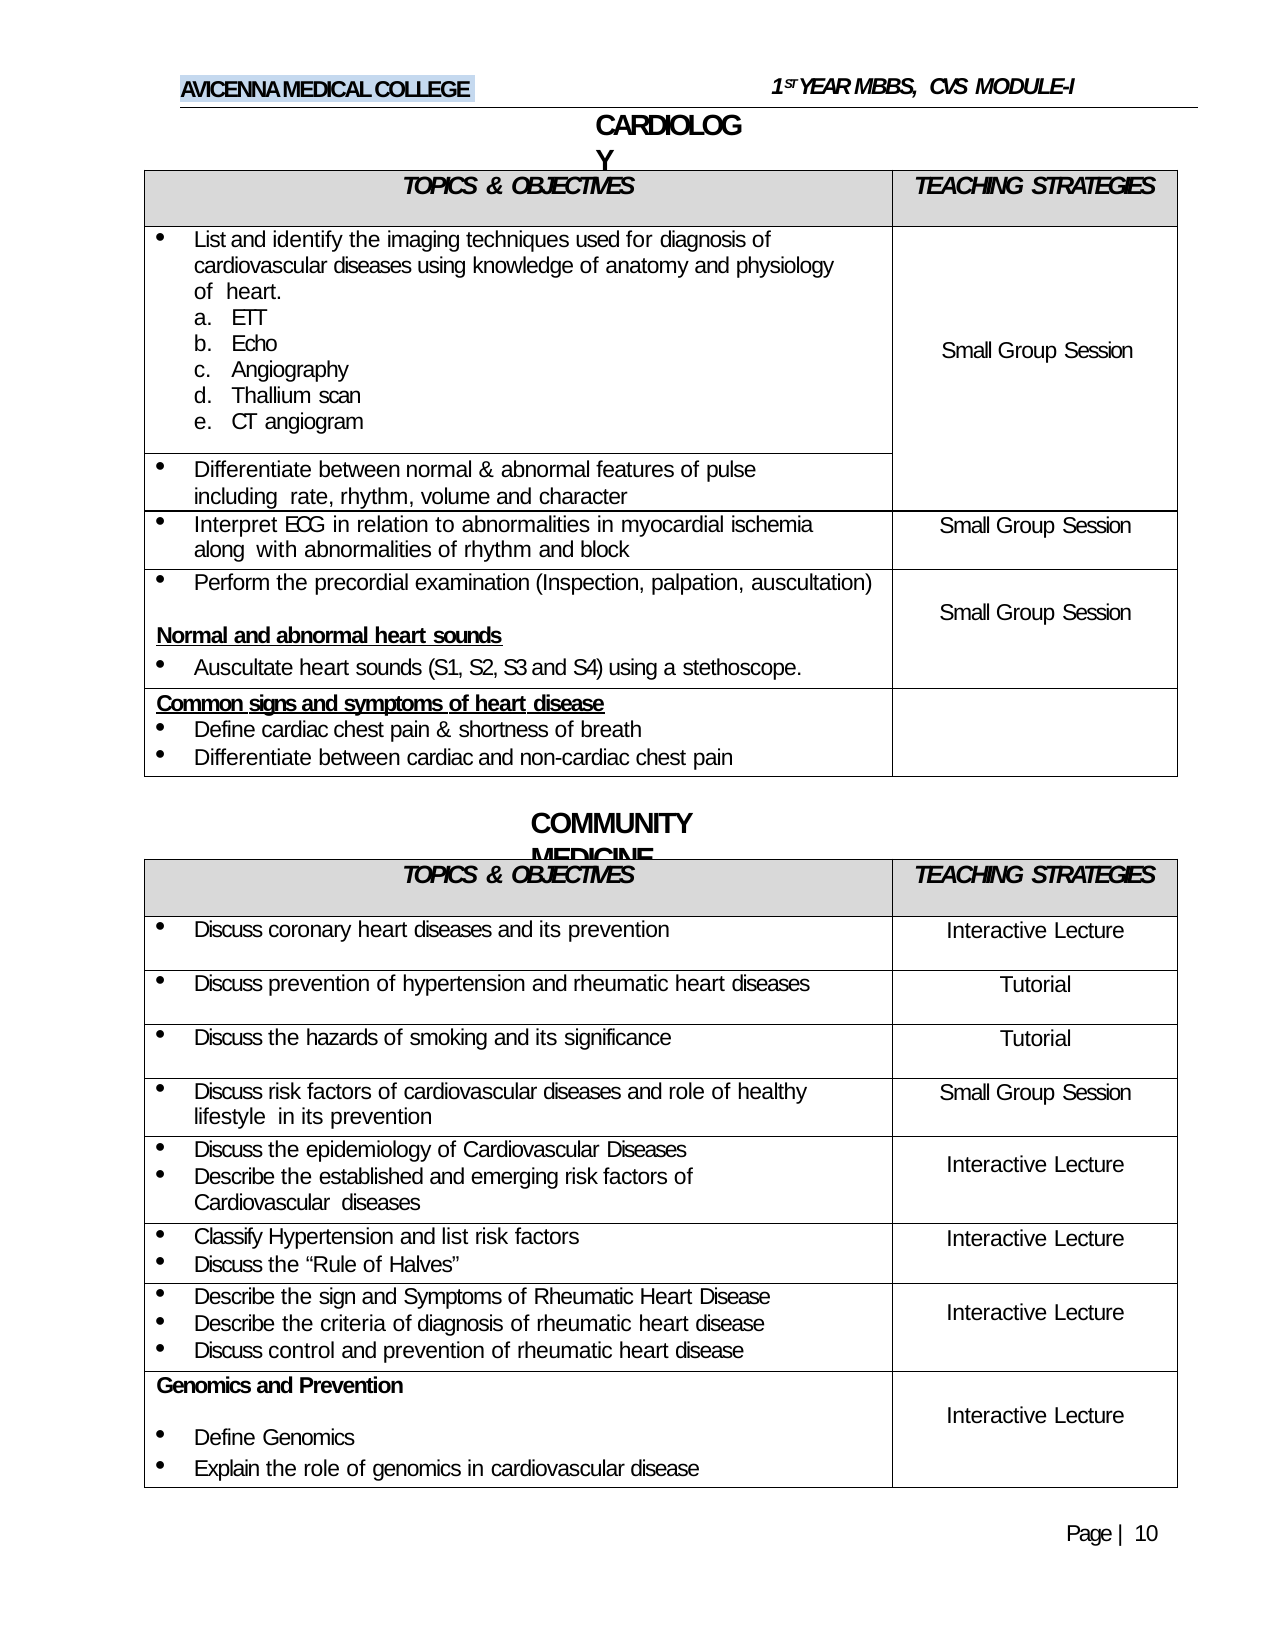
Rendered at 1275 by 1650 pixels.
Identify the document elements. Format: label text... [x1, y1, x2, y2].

table_cell Describe the sign and Symptoms of Rheumatic Heart Disease Describe the criteria of diagnosis of rheumatic heart disease Discuss control and prevention of rheumatic heart disease [145, 1284, 892, 1371]
table_cell Classify Hypertension and list risk factors Discuss the “Rule of Halves” [145, 1224, 892, 1283]
table_cell List and identify the imaging techniques used for diagnosis of cardiovascular diseases using knowledge of anatomy and physiology of heart. ETT Echo Angiography Thallium scan CT angiogram [145, 227, 892, 453]
table_cell Small Group Session [893, 512, 1177, 569]
table_cell Small Group Session [893, 1079, 1177, 1136]
table_cell Discuss risk factors of cardiovascular diseases and role of healthy lifestyle in its prevention [145, 1079, 892, 1136]
table_cell Discuss prevention of hypertension and rheumatic heart diseases [145, 971, 892, 1024]
table_cell Differentiate between normal & abnormal features of pulse including rate, rhythm, volume and character [145, 454, 892, 510]
text_box 1ST YEAR MBBS, CVS MODULE-I [769, 69, 1185, 100]
table_cell Interactive Lecture [893, 1137, 1177, 1223]
table_cell Discuss the epidemiology of Cardiovascular Diseases Describe the established and emerging risk factors of Cardiovascular diseases [145, 1137, 892, 1223]
table_cell Tutorial [893, 971, 1177, 1024]
table_cell Small Group Session [893, 570, 1177, 688]
table_cell Discuss coronary heart diseases and its prevention [145, 917, 892, 970]
table_header TEACHING STRATEGIES [893, 171, 1177, 226]
table_header TOPICS & OBJECTIVES [145, 860, 892, 916]
text_box COMMUNITY MEDICINE [528, 802, 824, 859]
text_box AVICENNA MEDICAL COLLEGE [180, 75, 475, 102]
table_cell Interpret ECG in relation to abnormalities in myocardial ischemia along with abnormalities of rhythm and block [145, 512, 892, 569]
text_box CARDIOLOGY [593, 104, 759, 170]
table_cell [893, 689, 1177, 776]
table_cell Tutorial [893, 1025, 1177, 1078]
table_header TEACHING STRATEGIES [893, 860, 1177, 916]
table_cell Interactive Lecture [893, 1224, 1177, 1283]
table_cell Perform the precordial examination (Inspection, palpation, auscultation) Normal and abnormal heart sounds Auscultate heart sounds (S1, S2, S3 and S4) using a stethoscope. [145, 570, 892, 688]
table_cell Interactive Lecture [893, 1284, 1177, 1371]
table_cell Common signs and symptoms of heart disease Define cardiac chest pain & shortness of breath Differentiate between cardiac and non-cardiac chest pain [145, 689, 892, 776]
table_cell Interactive Lecture [893, 1372, 1177, 1487]
table_cell Small Group Session [893, 227, 1177, 510]
table_cell Genomics and Prevention Define Genomics Explain the role of genomics in cardiovascular disease [145, 1372, 892, 1487]
slide_number Page | 10 [1063, 1521, 1160, 1650]
table_cell Interactive Lecture [893, 917, 1177, 970]
table_cell Discuss the hazards of smoking and its significance [145, 1025, 892, 1078]
table_header TOPICS & OBJECTIVES [145, 171, 892, 226]
